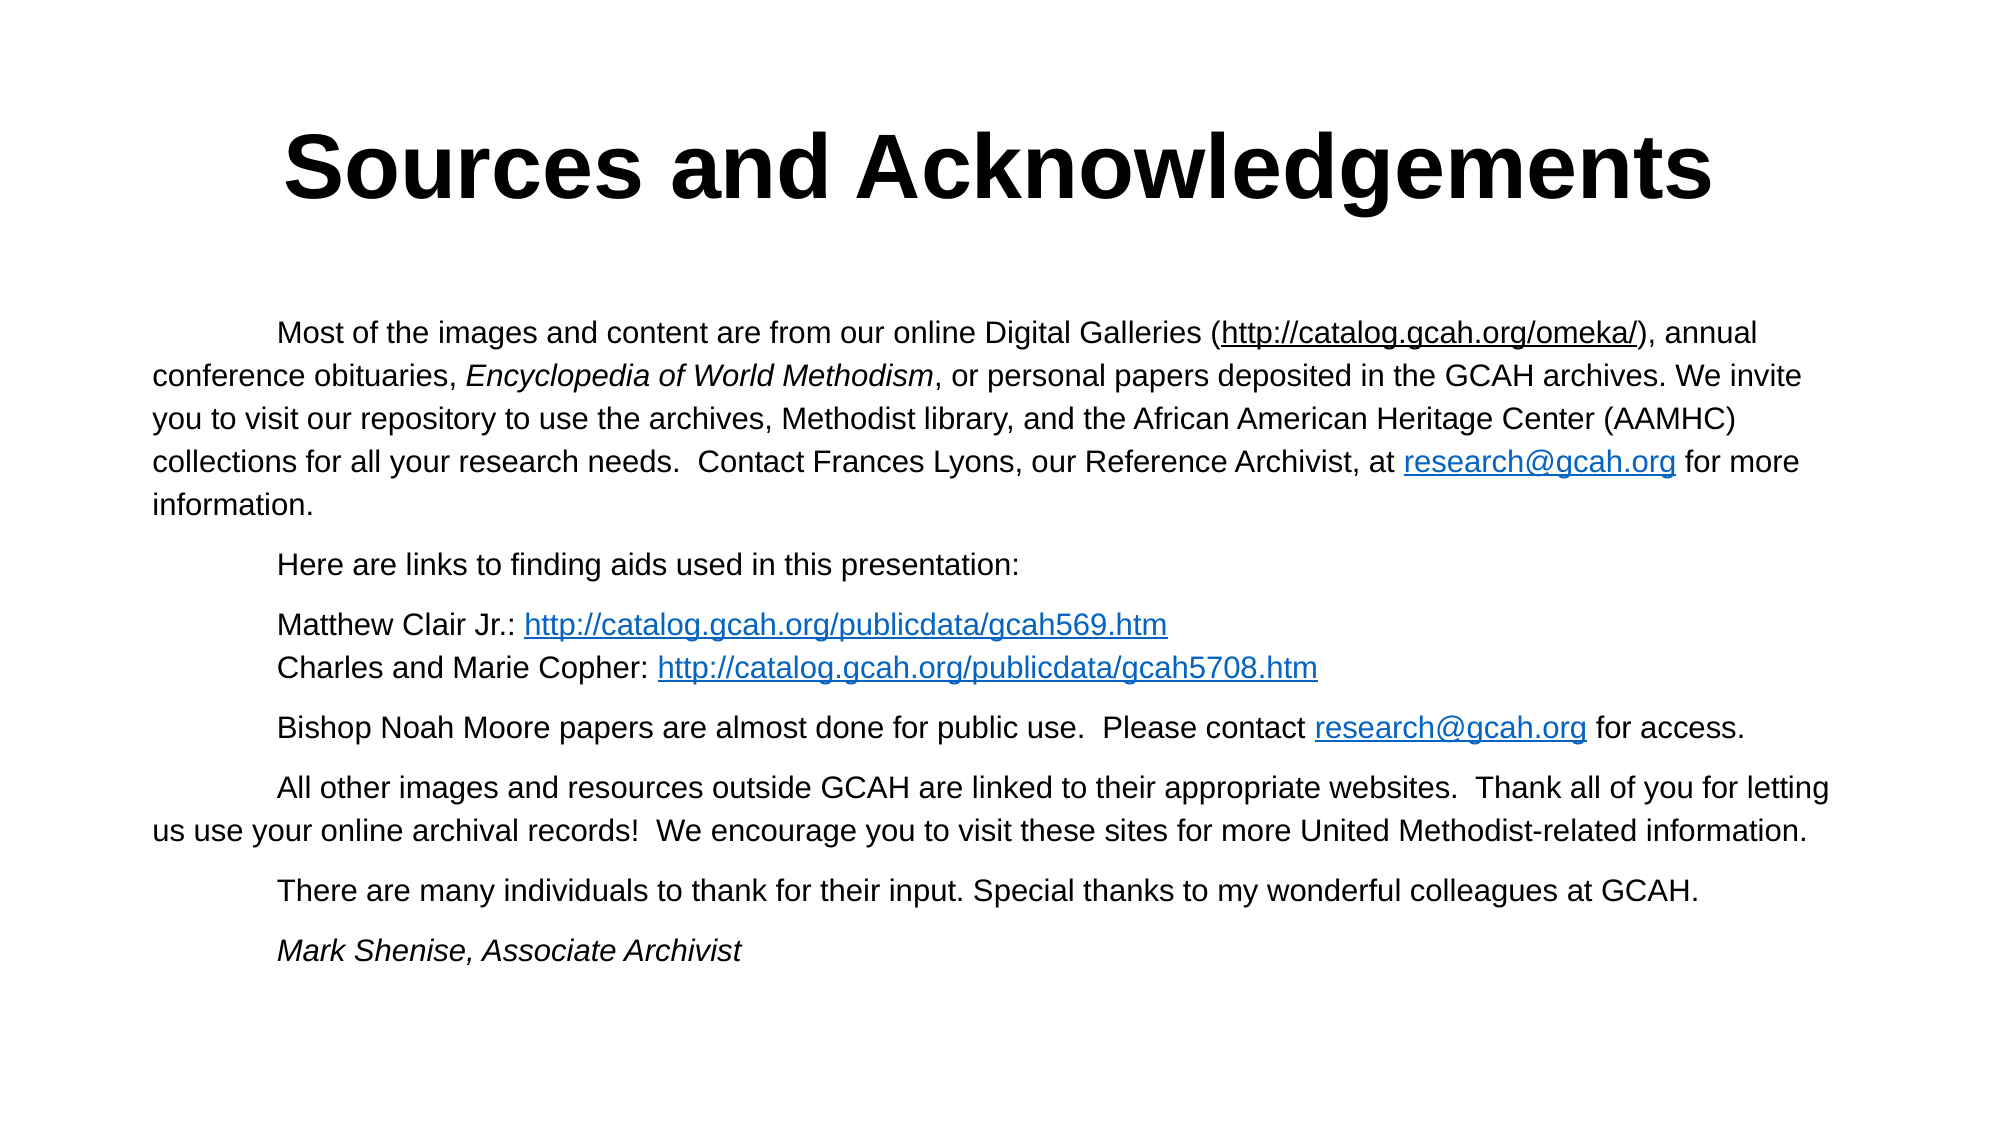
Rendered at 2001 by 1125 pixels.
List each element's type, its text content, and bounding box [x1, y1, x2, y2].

list Most of the images and content are from our online Digital Galleries (http://catalog.gcah.org/omeka/), annual conference obituaries, Encyclopedia of World Methodism, or personal papers deposited in the GCAH archives. We invite you to visit our repository to use the archives, Methodist library, and the African American Heritage Center (AAMHC) collections for all your research needs. Contact Frances Lyons, our Reference Archivist, at research@gcah.org for more information. Here are links to finding aids used in this presentation: Matthew Clair Jr.: http://catalog.gcah.org/publicdata/gcah569.htm Charles and Marie Copher: http://catalog.gcah.org/publicdata/gcah5708.htm Bishop Noah Moore papers are almost done for public use. Please contact research@gcah.org for access. All other images and resources outside GCAH are linked to their appropriate websites. Thank all of you for letting us use your online archival records! We encourage you to visit these sites for more United Methodist-related information. There are many individuals to thank for their input. Special thanks to my wonderful colleagues at GCAH. Mark Shenise, Associate Archivist [137, 299, 1863, 1014]
title Sources and Acknowledgements [137, 59, 1863, 278]
